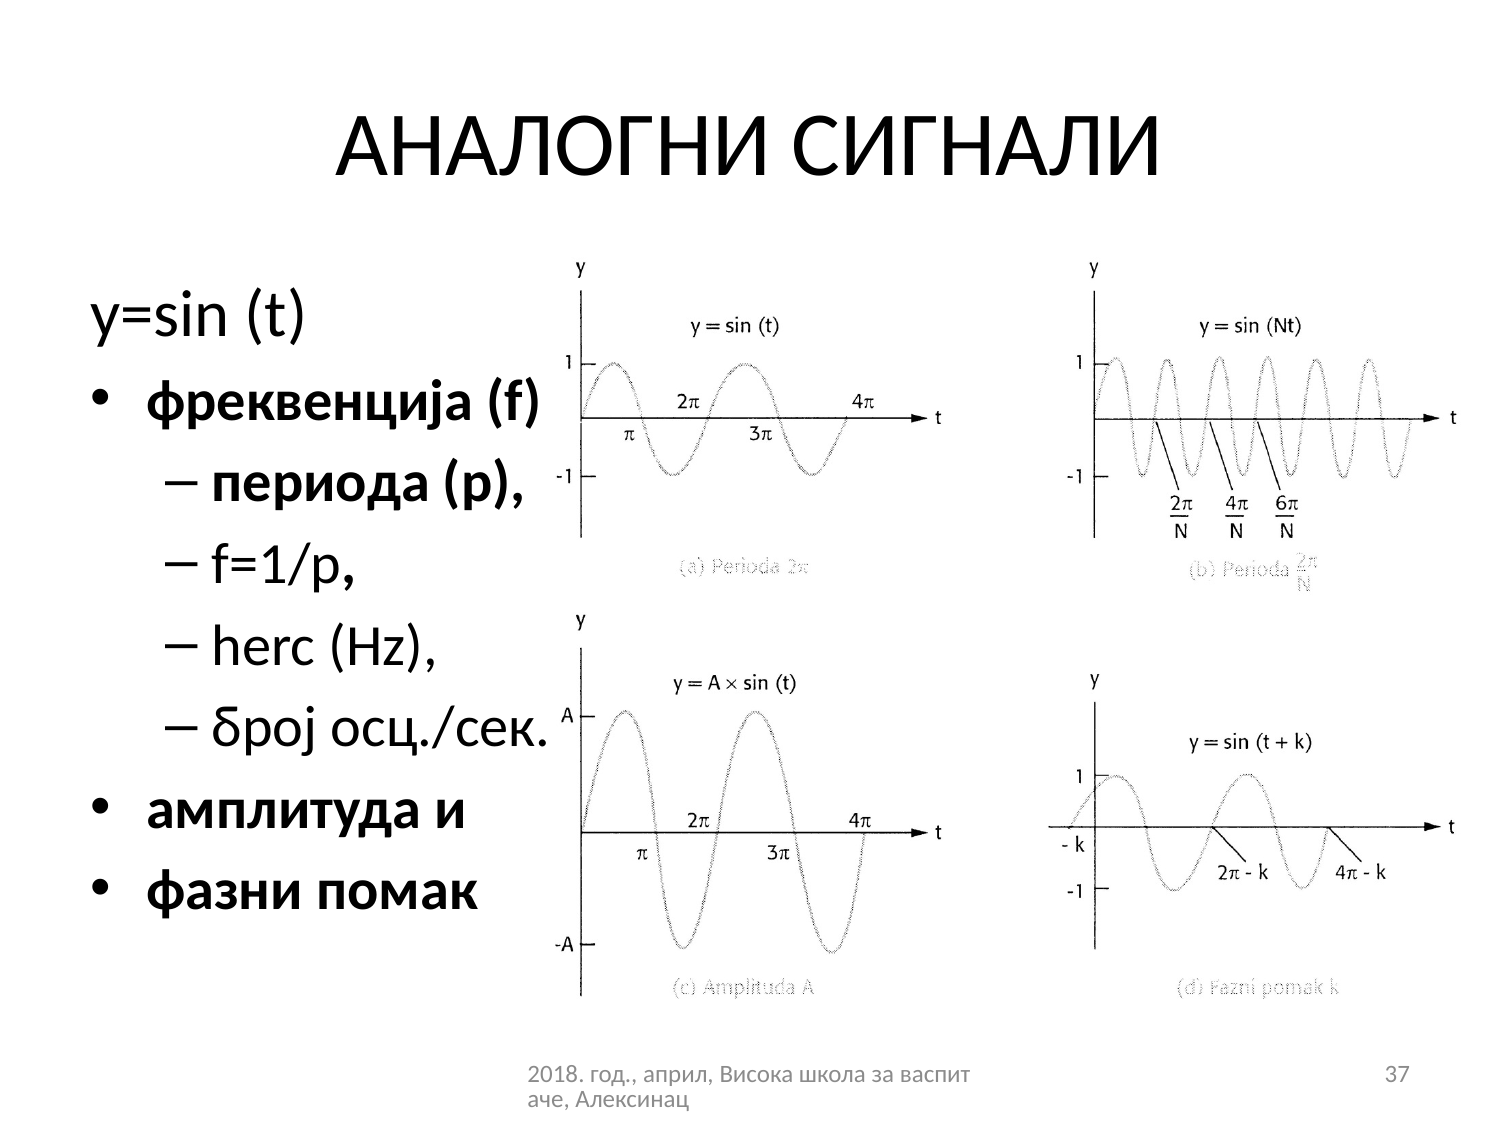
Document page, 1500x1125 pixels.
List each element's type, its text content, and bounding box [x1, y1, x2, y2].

picture [548, 245, 1470, 1004]
slide_number 37 [1074, 1042, 1425, 1103]
list y=sin (t) фреквенција (f) периода (p), f=1/p, herc (Hz), број oсц./сек. aмплитуда и фазни помак [75, 262, 544, 1005]
title AНАЛОГНИ СИГНАЛИ [75, 45, 1425, 233]
footer 2018. год., април, Висока школа за васпитаче, Алексинац [512, 1042, 988, 1103]
